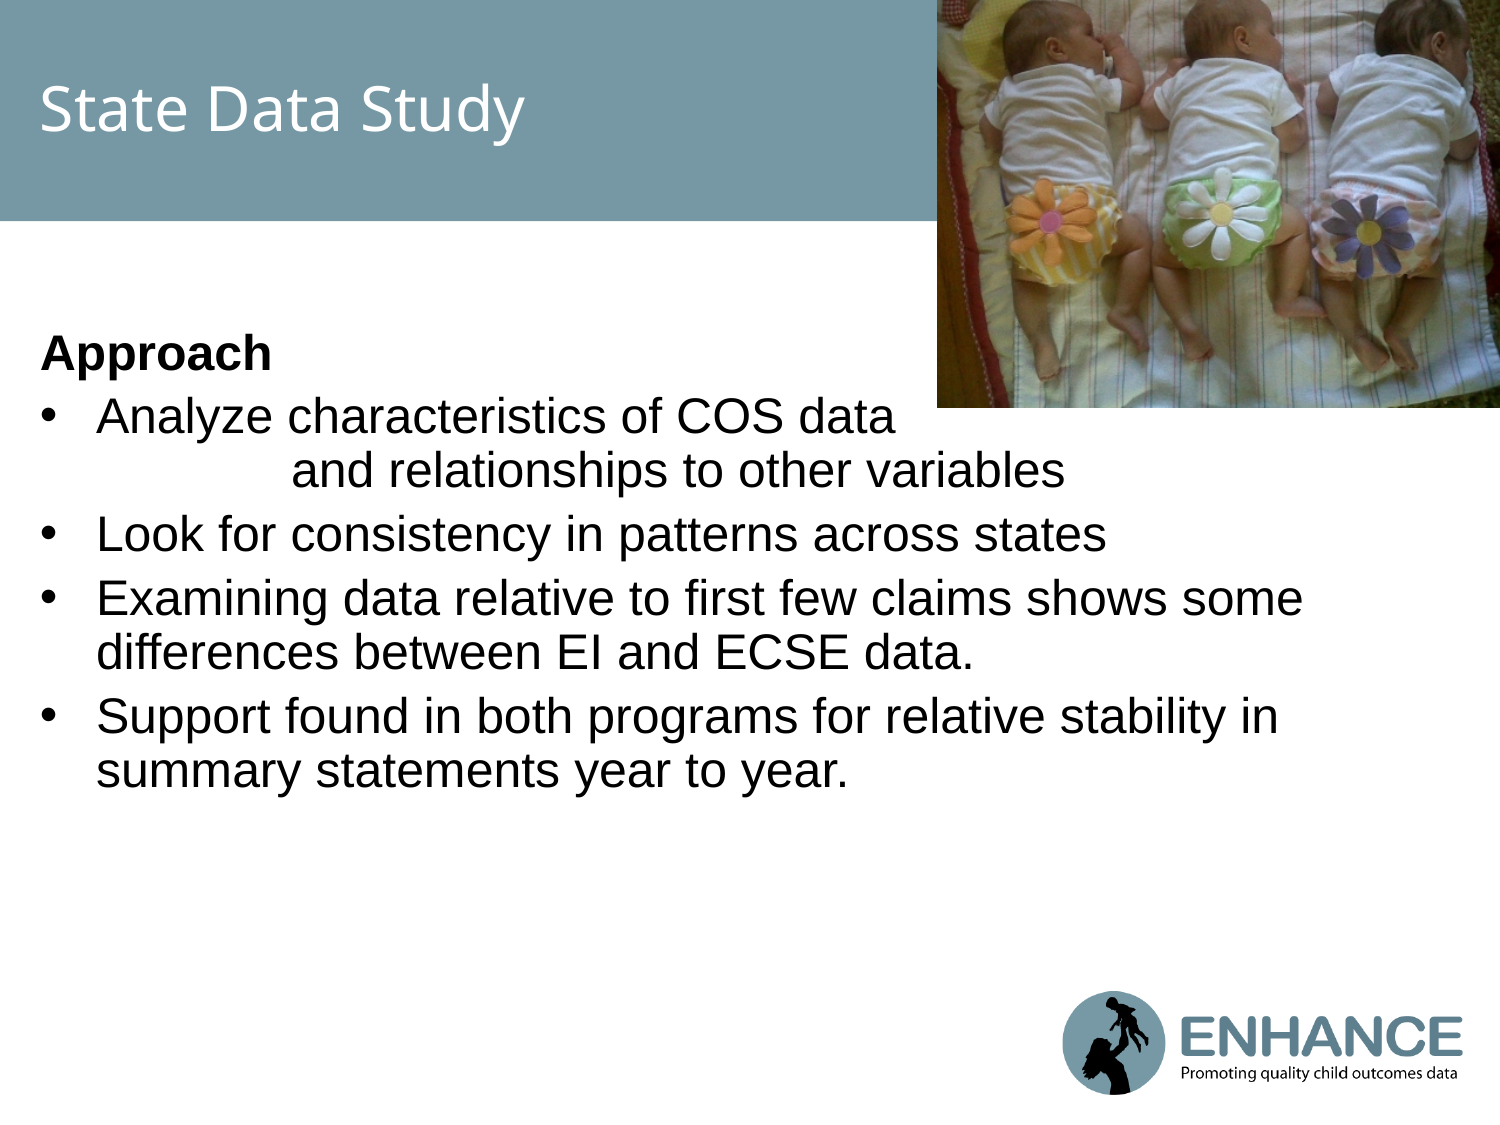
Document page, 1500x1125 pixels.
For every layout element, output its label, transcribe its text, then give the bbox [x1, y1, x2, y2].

list Approach Analyze characteristics of COS data and relationships to other variables Look for consistency in patterns across states Examining data relative to first few claims shows some differences between EI and ECSE data. Support found in both programs for relative stability in summary statements year to year. [24, 324, 1475, 1075]
picture [1062, 1075, 1463, 1100]
title State Data Study [24, 12, 932, 201]
picture [937, 0, 1500, 408]
